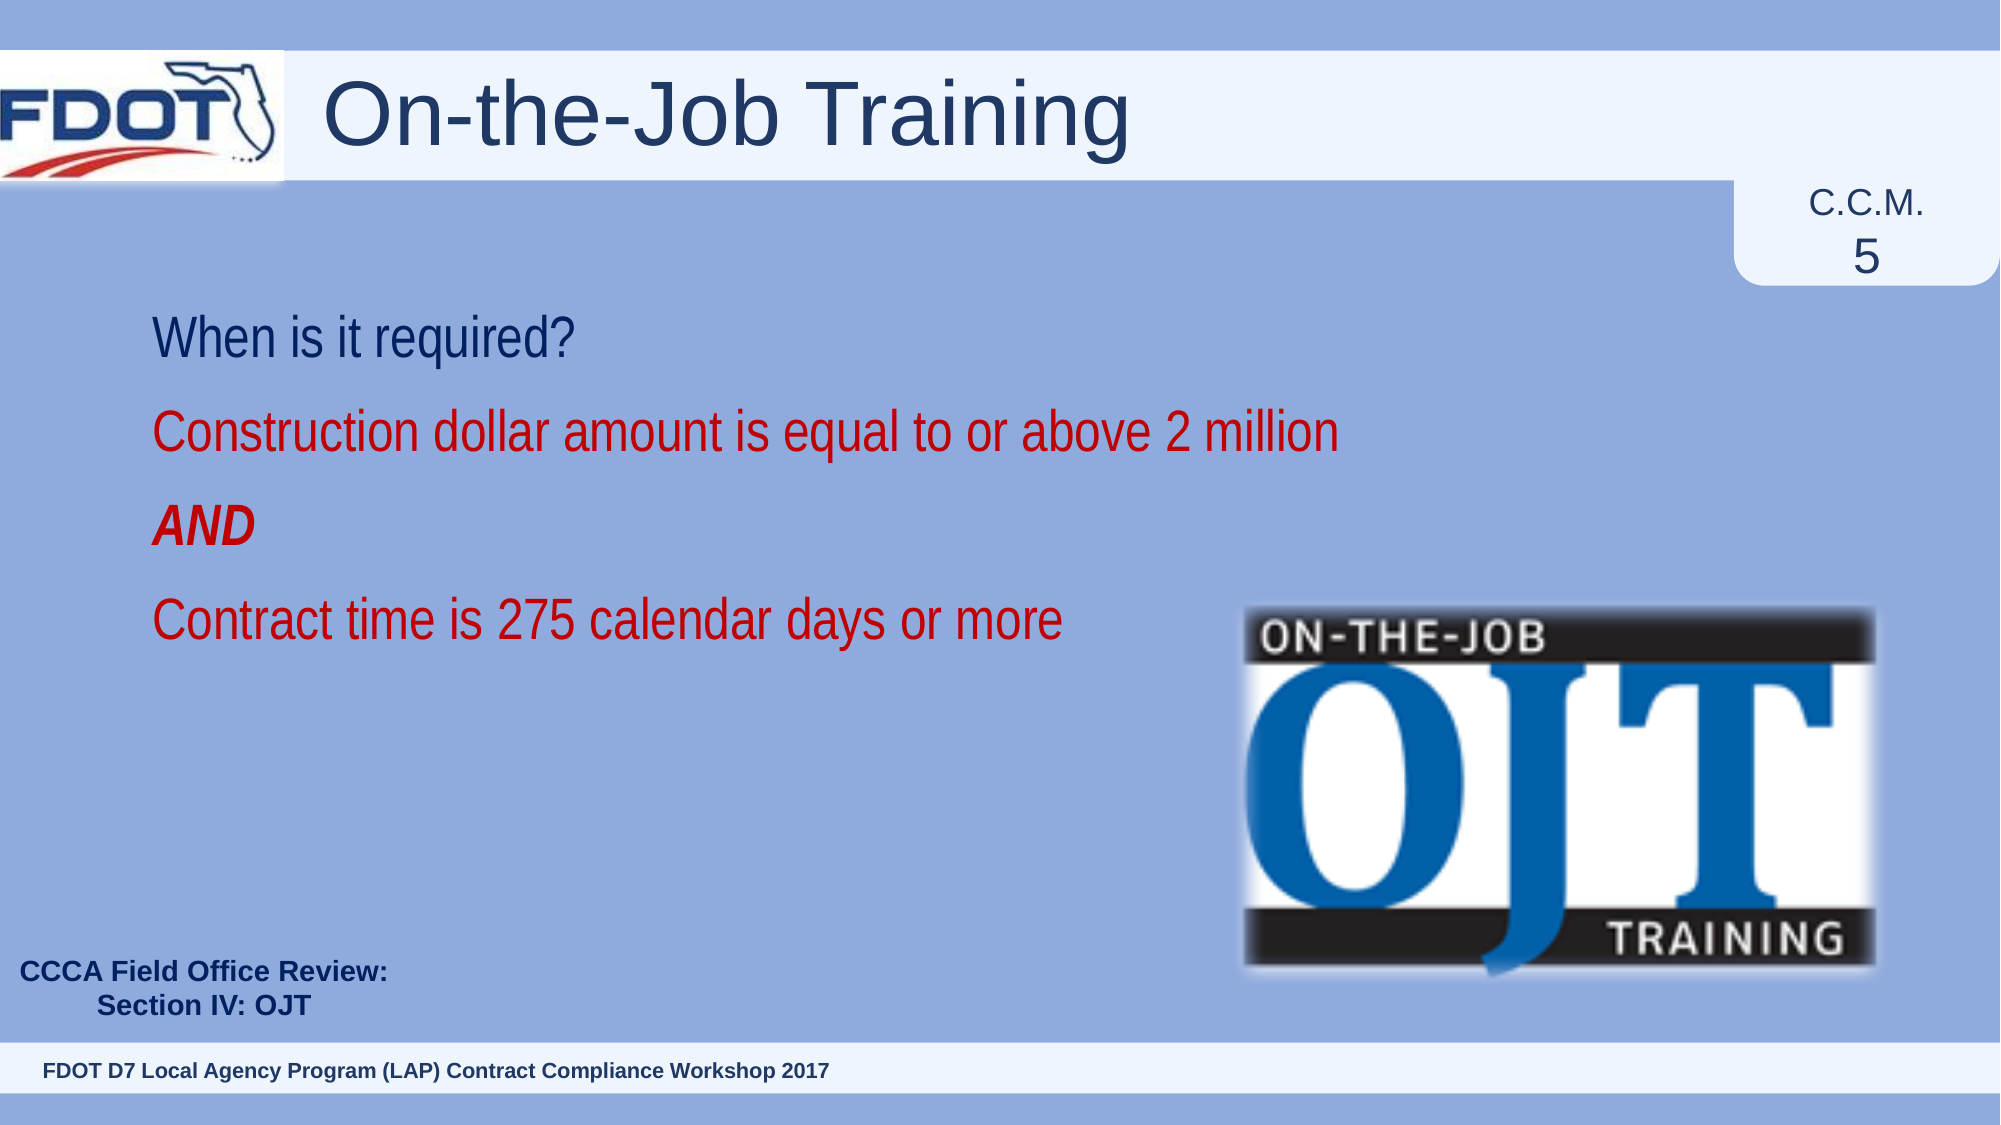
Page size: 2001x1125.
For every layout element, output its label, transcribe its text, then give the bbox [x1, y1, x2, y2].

title On-the-Job Training [307, 50, 2000, 181]
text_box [1733, 101, 2000, 292]
list When is it required? Construction dollar amount is equal to or above 2 million AND Contract time is 275 calendar days or more [137, 299, 1863, 715]
picture [0, 50, 284, 181]
picture [1230, 595, 1889, 988]
slide_number 78 [1412, 1042, 1863, 1103]
text_box CCCA Field Office Review: Section IV: OJT [0, 944, 472, 1030]
